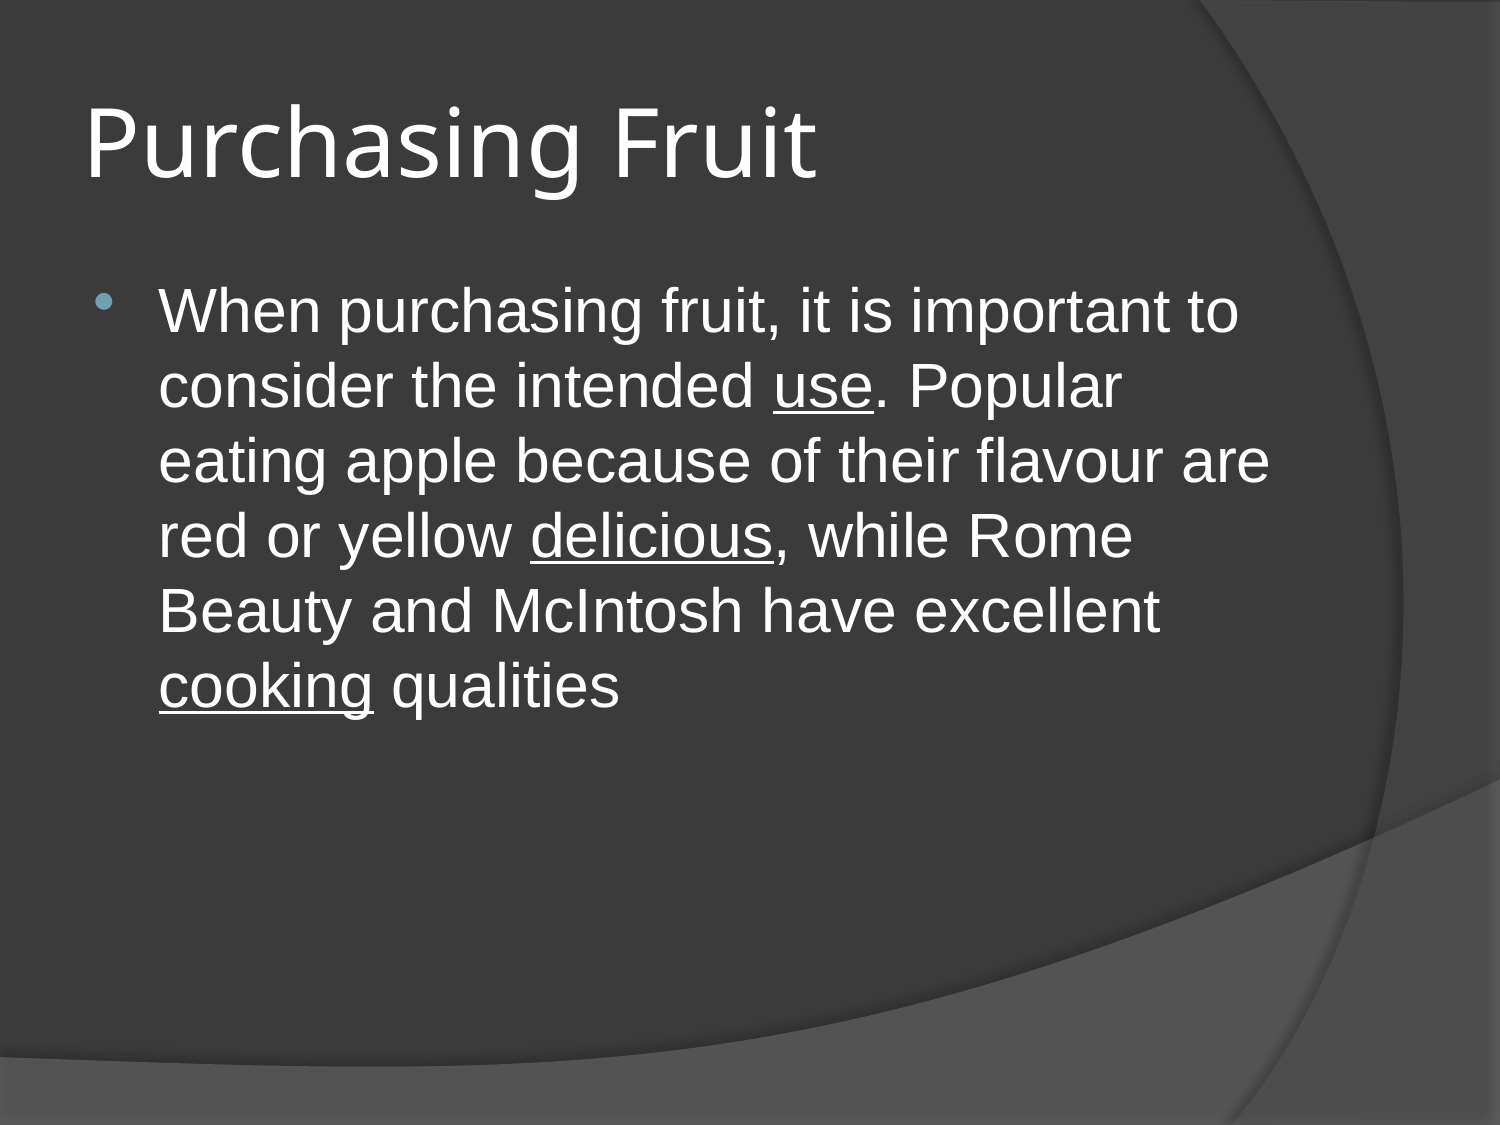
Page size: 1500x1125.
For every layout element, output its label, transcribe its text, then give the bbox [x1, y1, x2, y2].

title Purchasing Fruit [75, 45, 1300, 233]
list When purchasing fruit, it is important to consider the intended use. Popular eating apple because of their flavour are red or yellow delicious, while Rome Beauty and McIntosh have excellent cooking qualities [75, 262, 1300, 1005]
